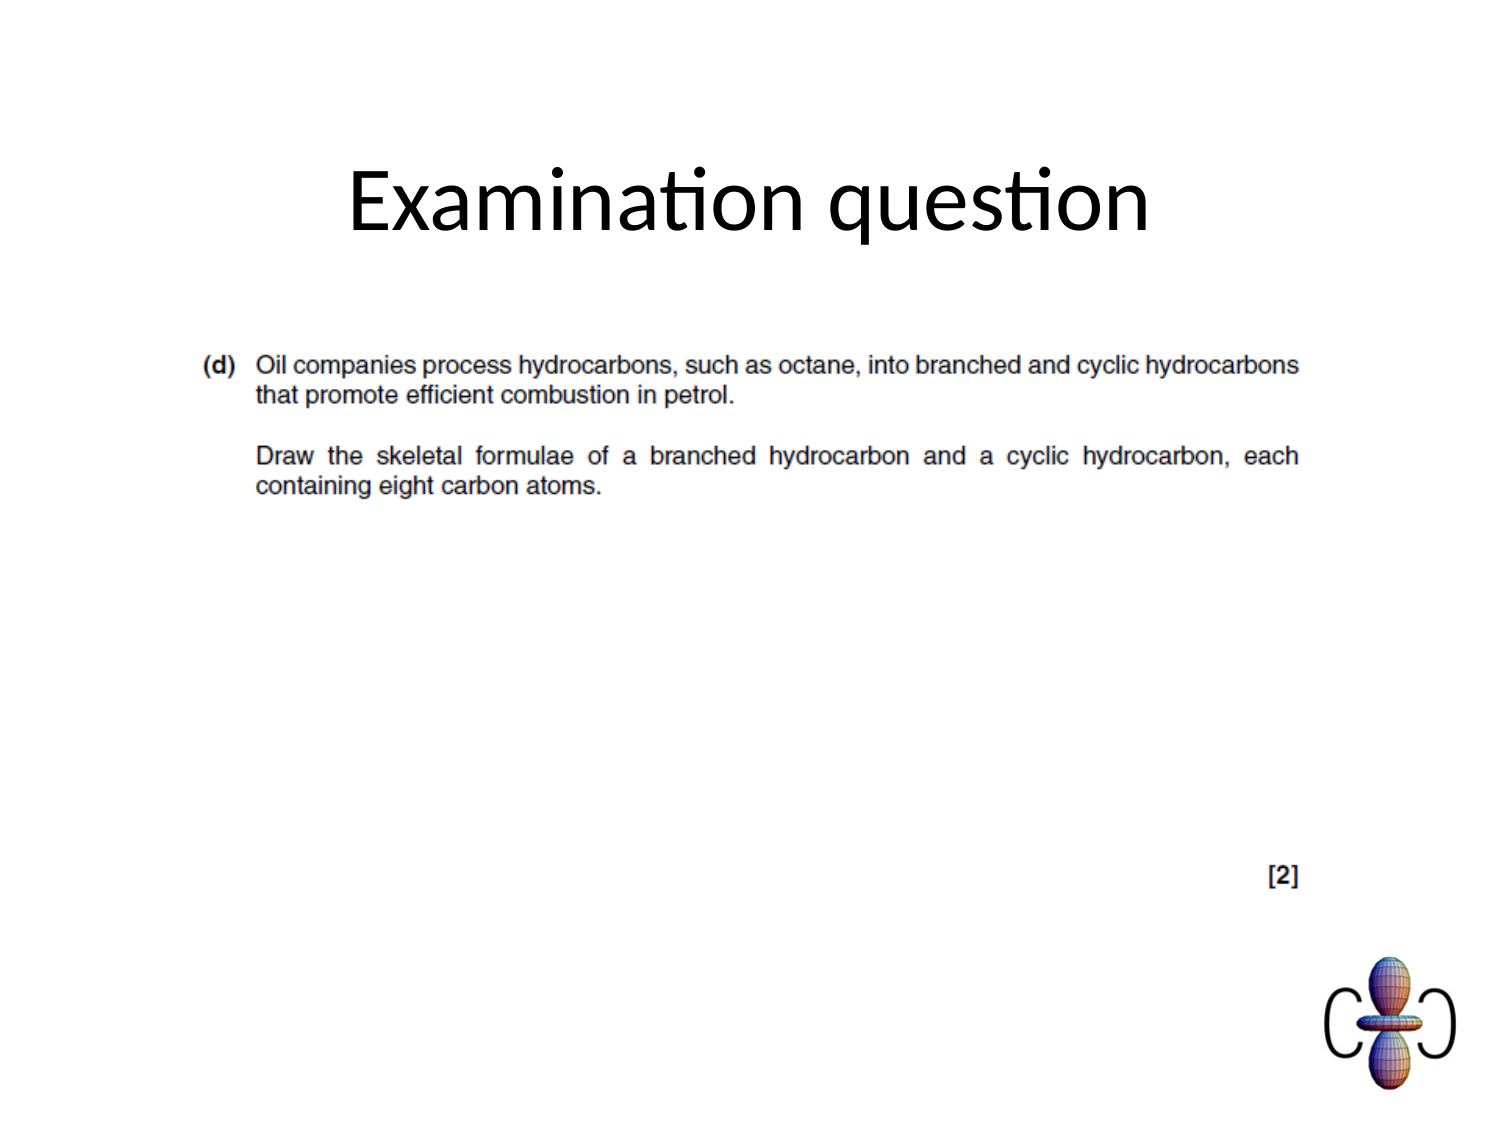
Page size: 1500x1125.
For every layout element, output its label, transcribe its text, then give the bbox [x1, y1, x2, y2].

picture [1279, 914, 1500, 1125]
picture [194, 337, 1330, 906]
title Examination question [112, 99, 1388, 288]
